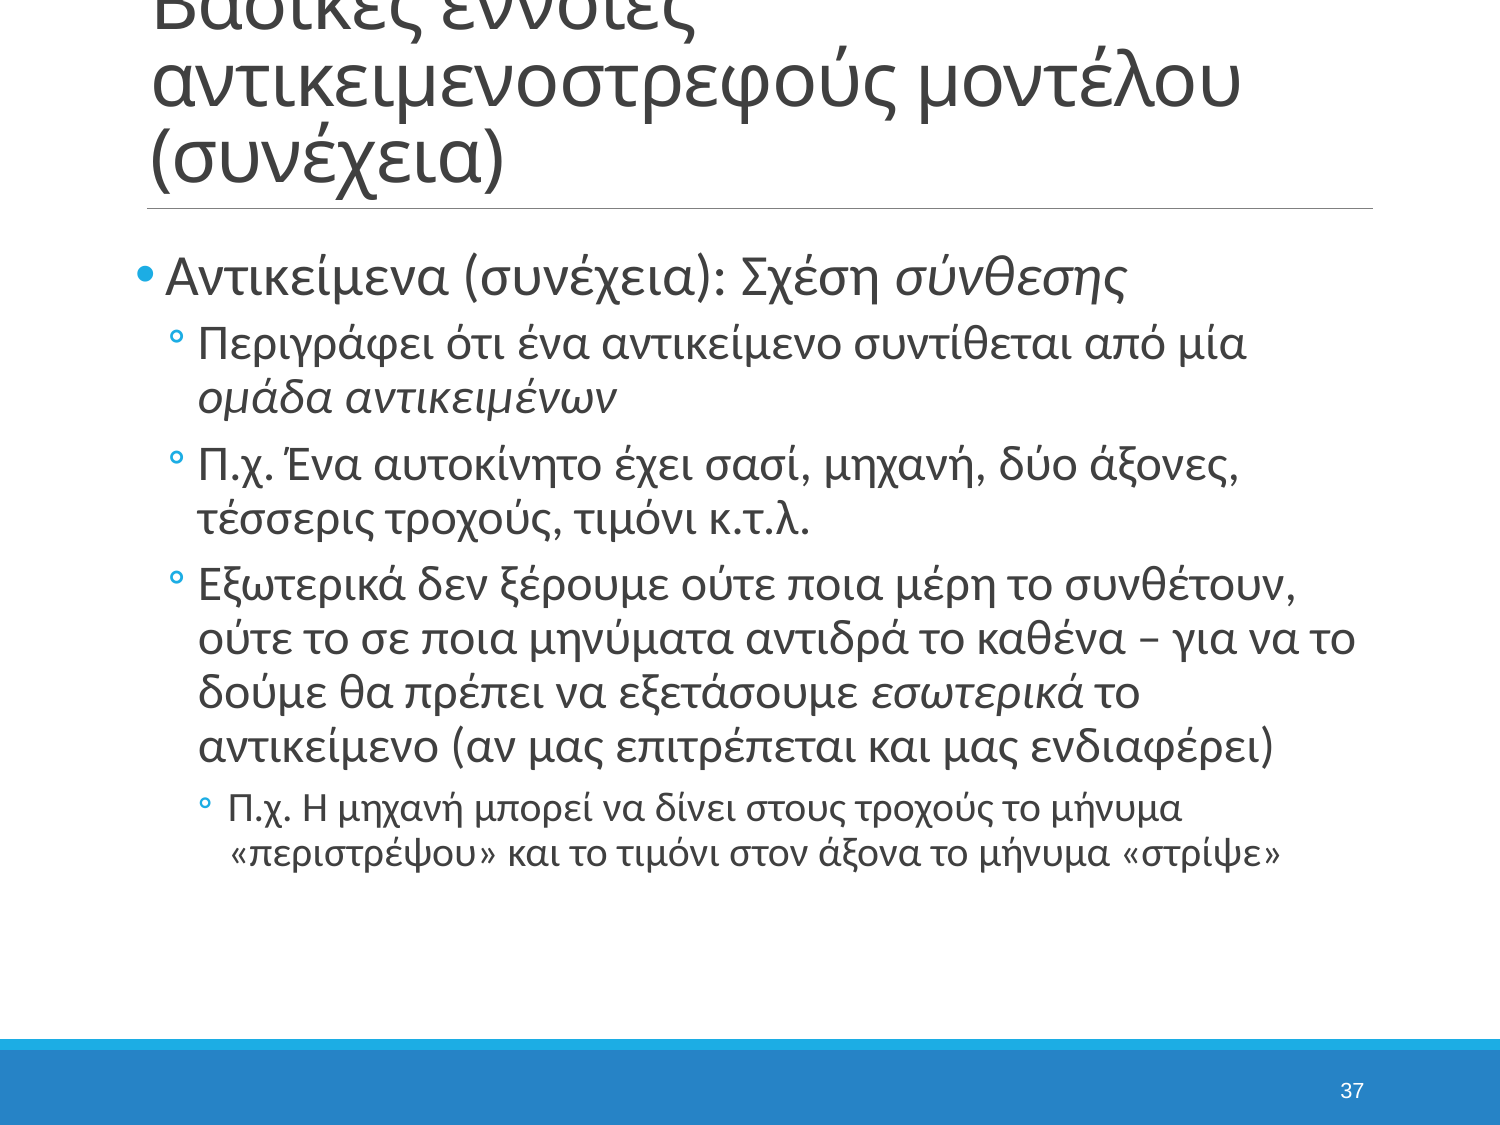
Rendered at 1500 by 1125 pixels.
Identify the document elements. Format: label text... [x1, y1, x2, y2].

title Βασικές έννοιες αντικειμενοστρεφούς μοντέλου (συνέχεια) [135, 16, 1373, 206]
list Αντικείμενα (συνέχεια): Σχέση σύνθεσης Περιγράφει ότι ένα αντικείμενο συντίθεται από μία ομάδα αντικειμένων Π.χ. Ένα αυτοκίνητο έχει σασί, μηχανή, δύο άξονες, τέσσερις τροχούς, τιμόνι κ.τ.λ. Εξωτερικά δεν ξέρουμε ούτε ποια μέρη το συνθέτουν, ούτε το σε ποια μηνύματα αντιδρά το καθένα – για να το δούμε θα πρέπει να εξετάσουμε εσωτερικά το αντικείμενο (αν μας επιτρέπεται και μας ενδιαφέρει) Π.χ. Η μηχανή μπορεί να δίνει στους τροχούς το μήνυμα «περιστρέψου» και το τιμόνι στον άξονα το μήνυμα «στρίψε» [135, 237, 1373, 1028]
slide_number 37 [1218, 1059, 1380, 1120]
